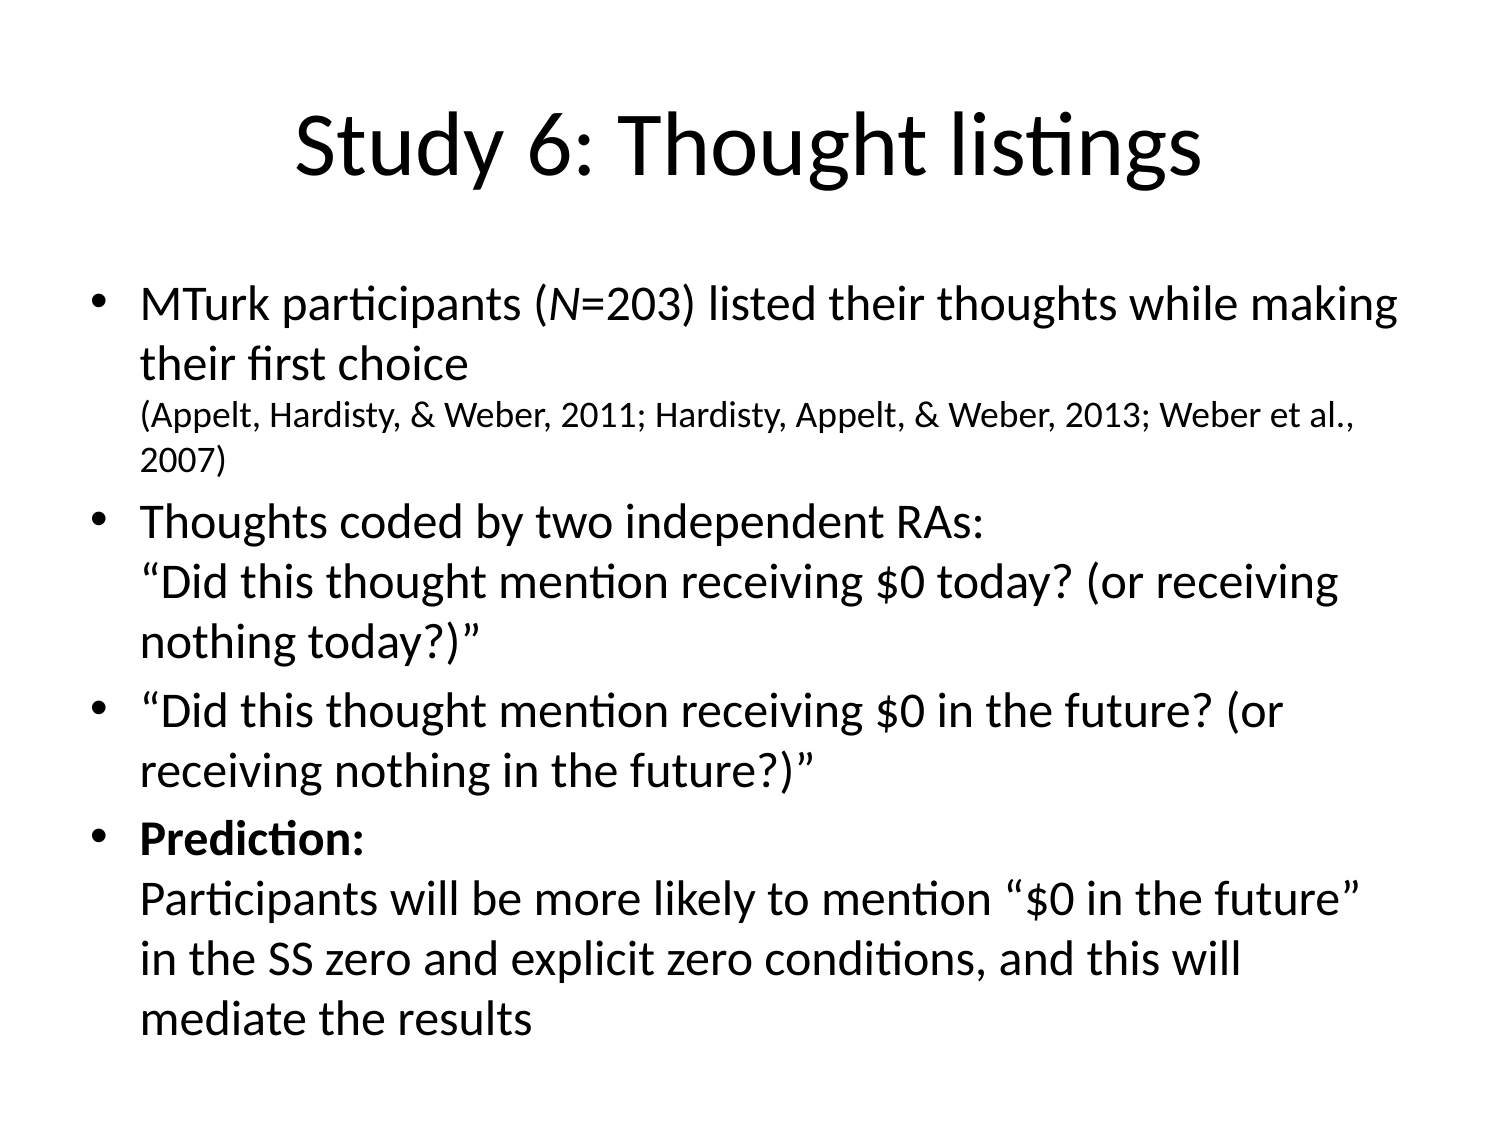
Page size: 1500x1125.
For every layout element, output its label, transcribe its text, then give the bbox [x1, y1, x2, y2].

list MTurk participants (N=203) listed their thoughts while making their first choice (Appelt, Hardisty, & Weber, 2011; Hardisty, Appelt, & Weber, 2013; Weber et al., 2007) Thoughts coded by two independent RAs: “Did this thought mention receiving $0 today? (or receiving nothing today?)” “Did this thought mention receiving $0 in the future? (or receiving nothing in the future?)” Prediction: Participants will be more likely to mention “$0 in the future” in the SS zero and explicit zero conditions, and this will mediate the results [75, 262, 1425, 1059]
title Study 6: Thought listings [75, 45, 1425, 233]
